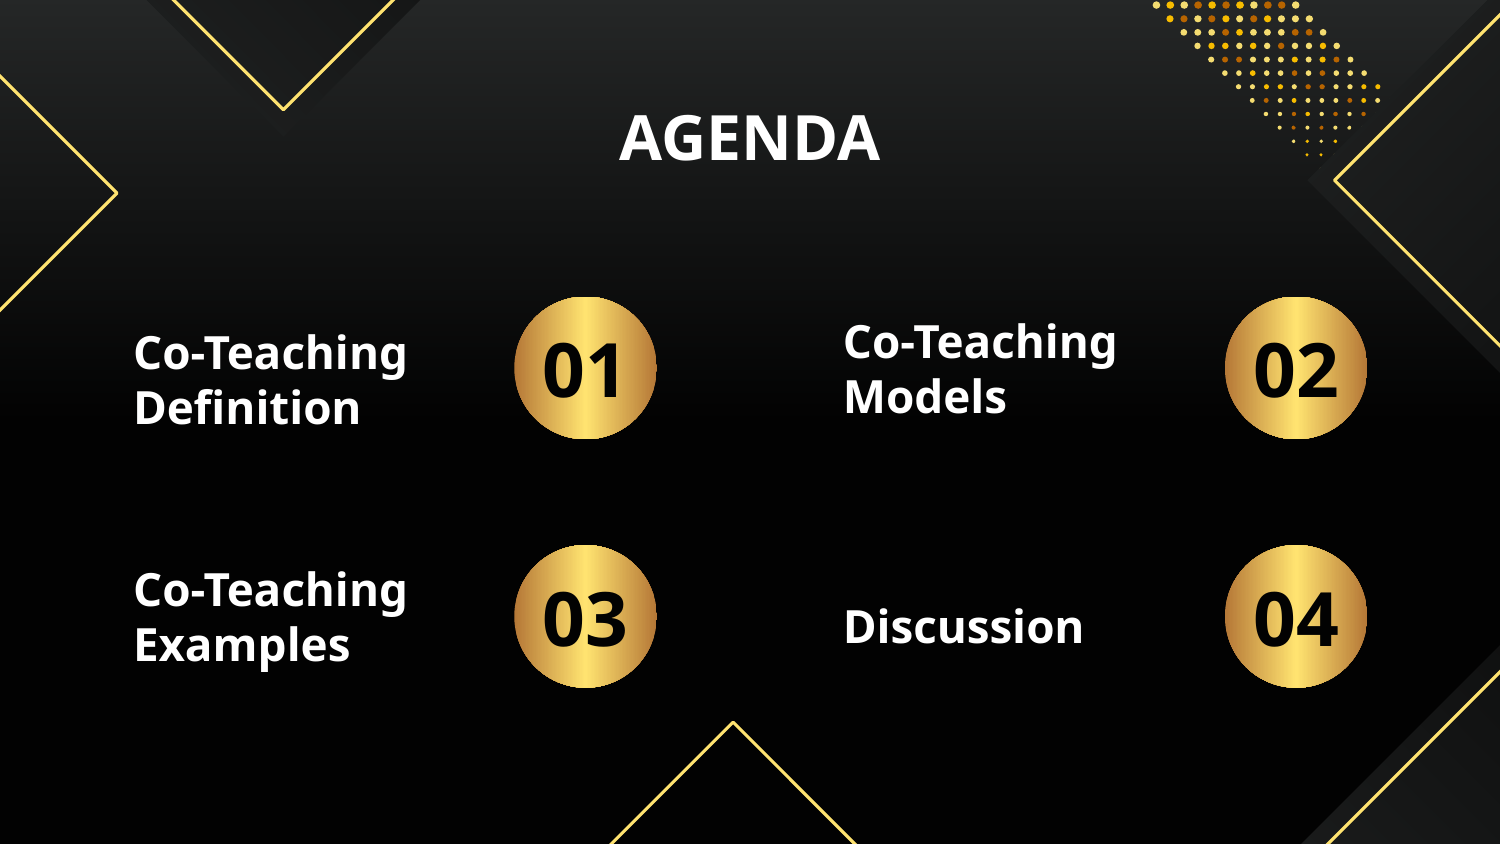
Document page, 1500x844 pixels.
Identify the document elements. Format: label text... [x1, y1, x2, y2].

title 04 [1210, 576, 1382, 657]
title AGENDA [118, 88, 1382, 183]
title 03 [499, 576, 672, 657]
text_box [1237, 545, 1355, 576]
title Discussion [827, 563, 1210, 688]
text_box [1237, 296, 1356, 328]
text_box [1237, 657, 1355, 688]
text_box [526, 296, 645, 328]
title Co-Teaching Definition [118, 306, 500, 450]
text_box [526, 408, 645, 440]
title 01 [499, 328, 672, 408]
title Co-Teaching Models [827, 296, 1210, 440]
title Co-Teaching Examples [118, 553, 500, 678]
text_box [1237, 408, 1356, 440]
title 02 [1210, 328, 1382, 408]
text_box [527, 657, 645, 688]
text_box [526, 545, 645, 576]
